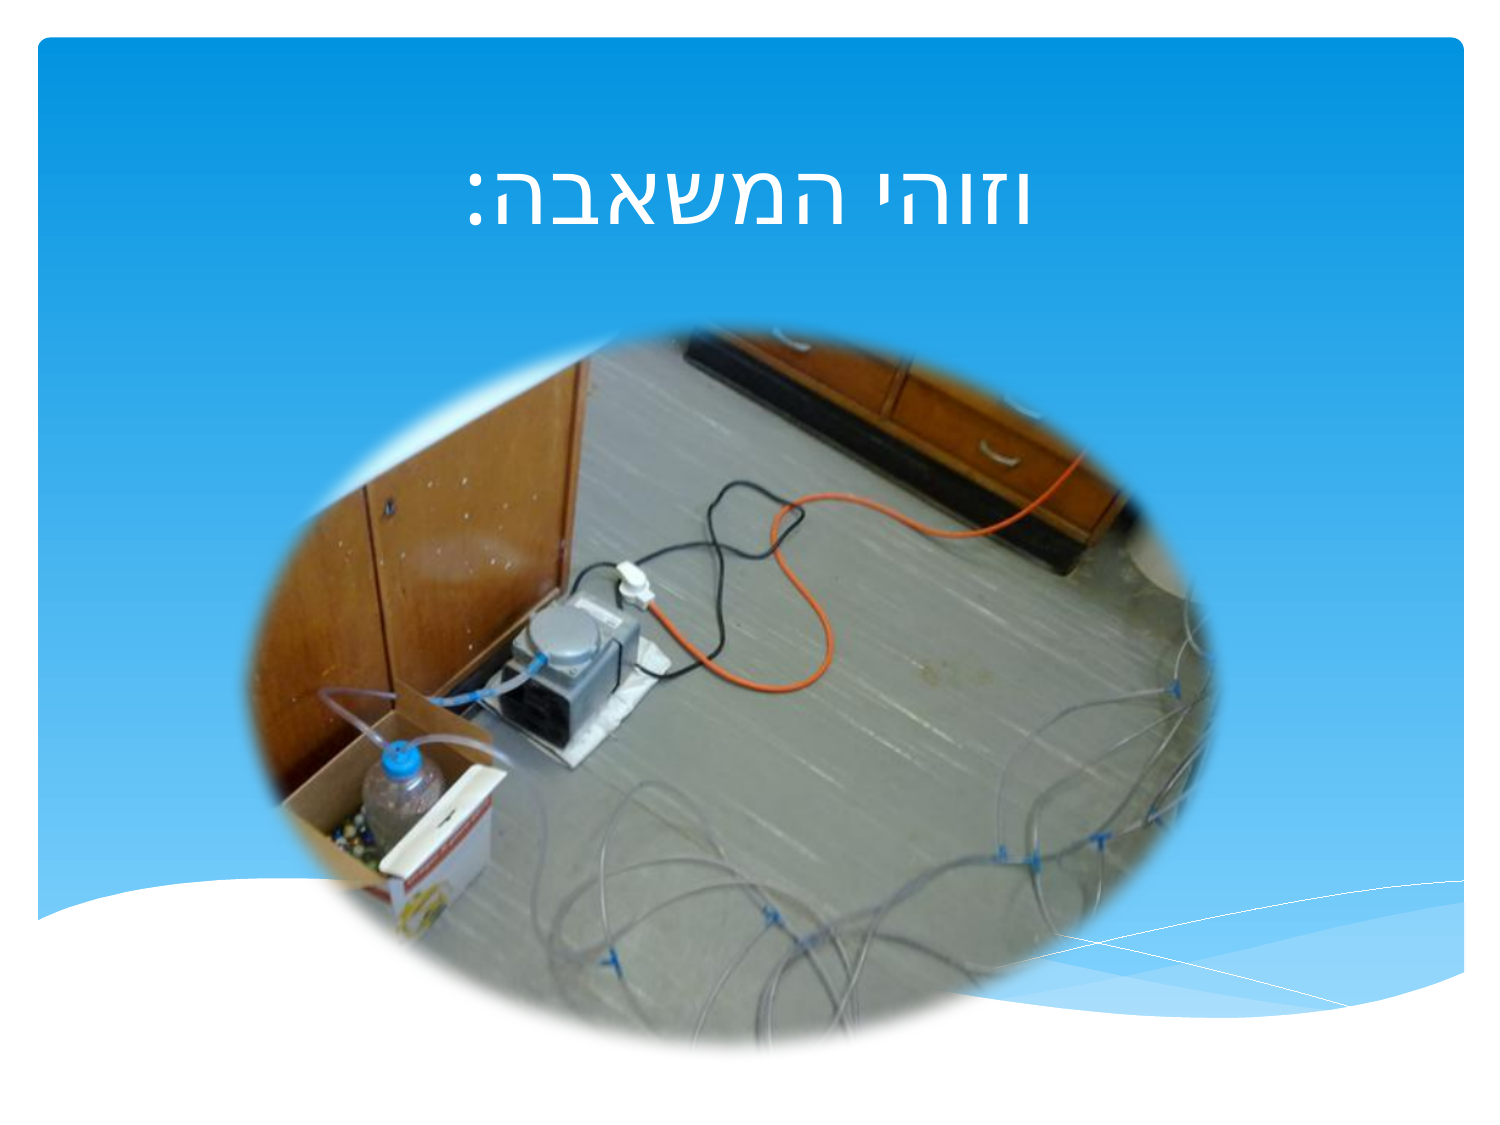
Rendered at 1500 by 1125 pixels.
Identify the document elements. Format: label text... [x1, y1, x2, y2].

picture [229, 314, 1231, 1064]
title וזוהי המשאבה: [112, 125, 1388, 418]
